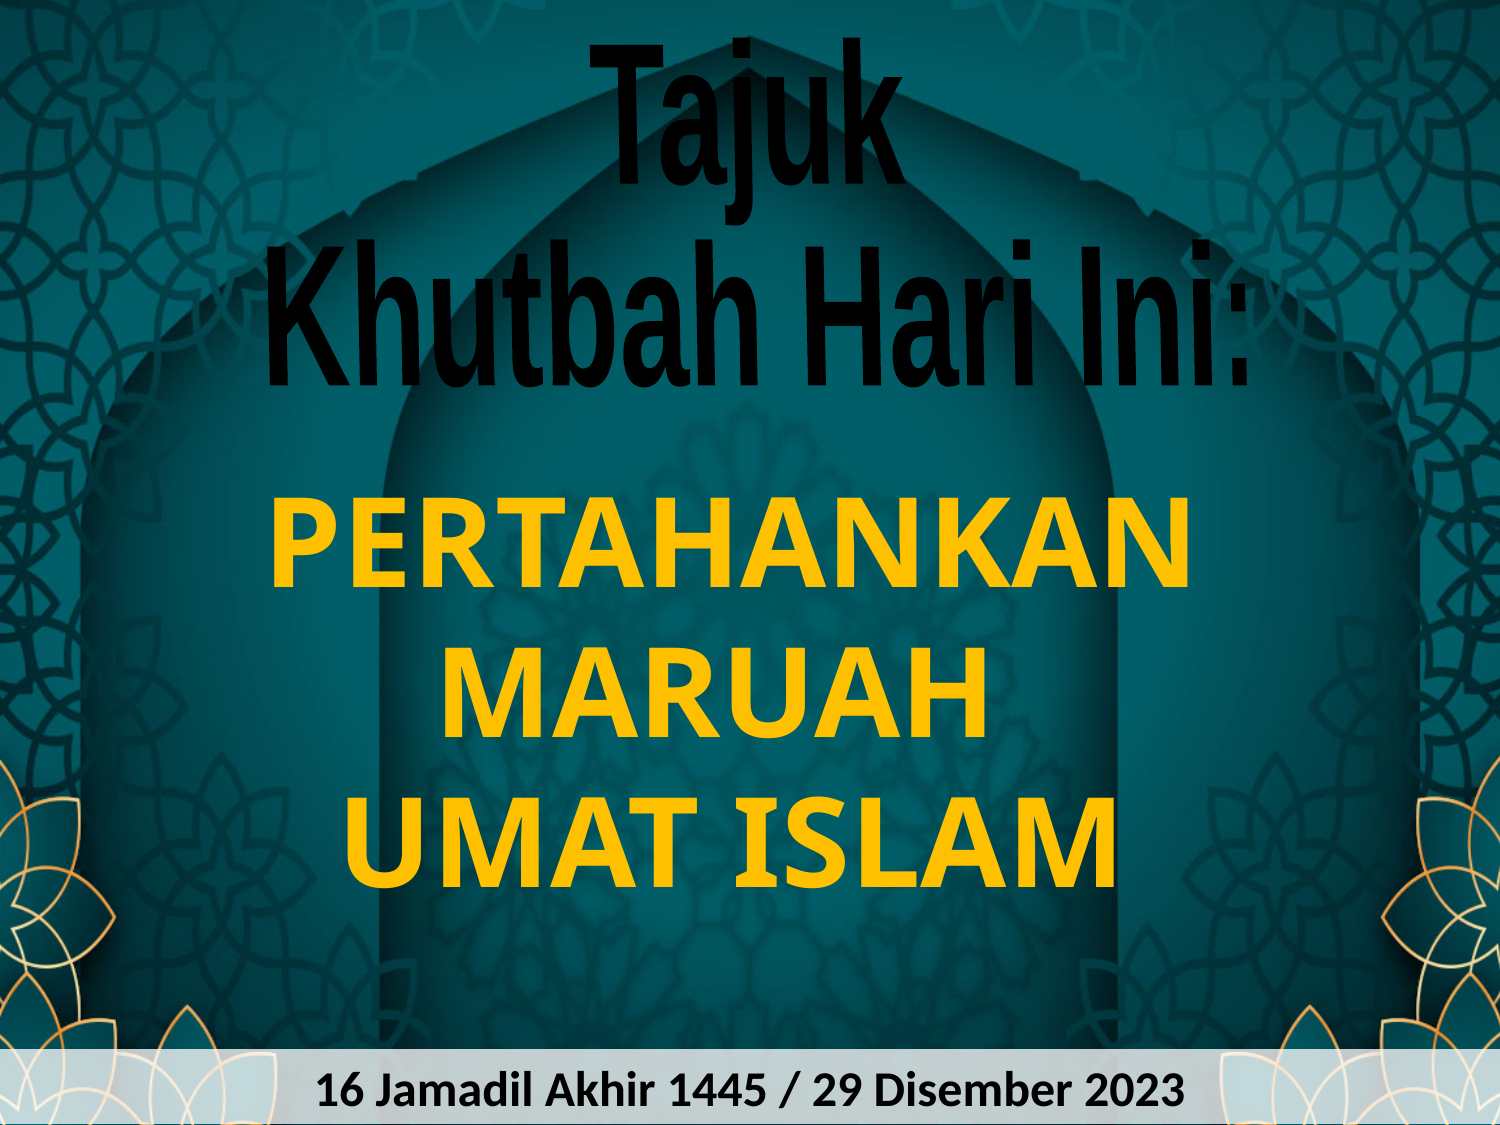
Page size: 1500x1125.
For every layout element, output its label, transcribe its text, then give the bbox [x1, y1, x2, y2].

text_box 16 Jamadil Akhir 1445 / 29 Disember 2023 [0, 1049, 1500, 1124]
picture [0, 0, 1500, 1049]
text_box PERTAHANKAN MARUAH UMAT ISLAM [117, 455, 1346, 921]
